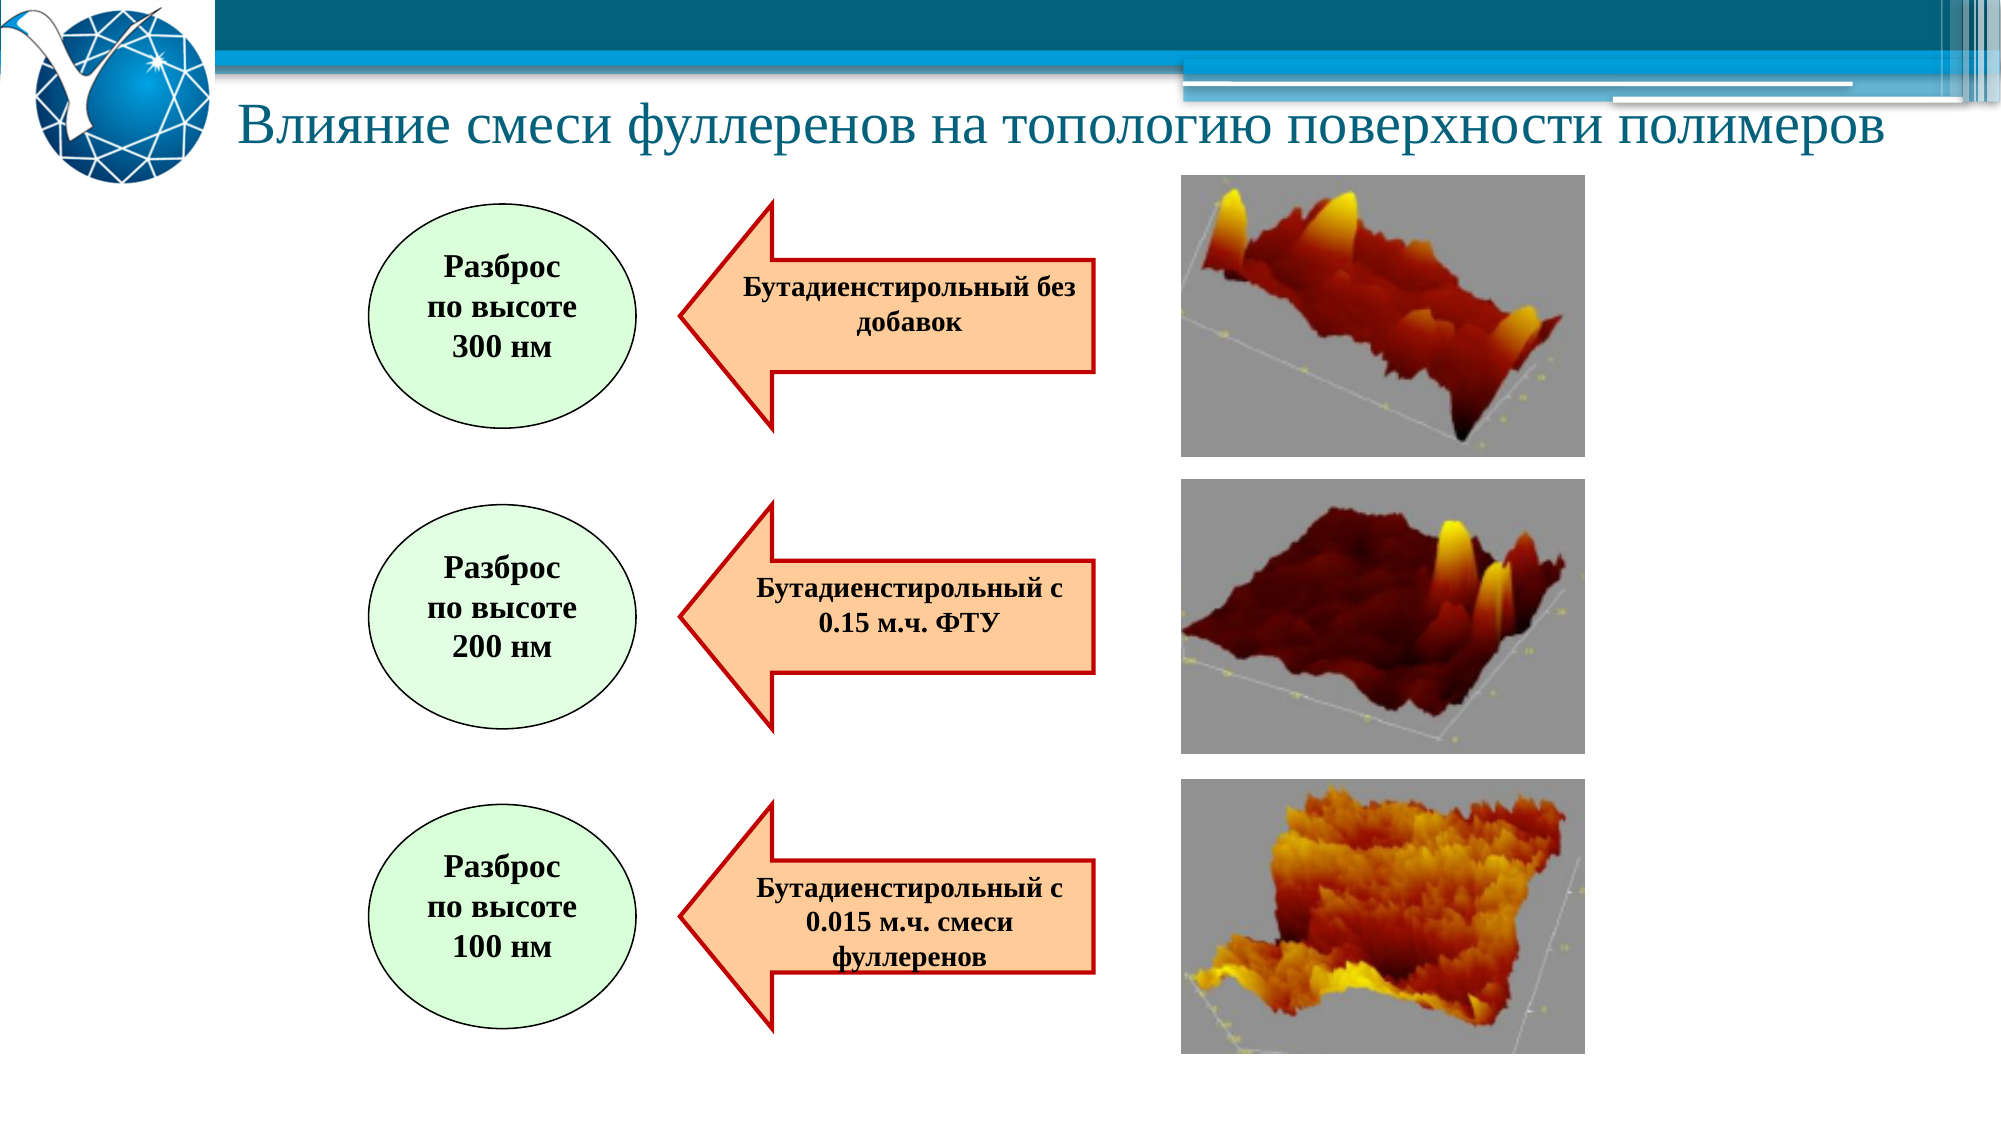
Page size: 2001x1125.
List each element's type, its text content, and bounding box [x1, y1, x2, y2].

picture [1180, 779, 1585, 1054]
text_box Бутадиенстирольный с 0.015 м.ч. смеси фуллеренов [679, 804, 1094, 1029]
text_box Разброс по высоте 100 нм [368, 804, 637, 1029]
text_box Разброс по высоте 300 нм [368, 203, 637, 429]
title Влияние смеси фуллеренов на топологию поверхности полимеров [95, 11, 2000, 229]
text_box Бутадиенстирольный без добавок [679, 203, 1094, 429]
picture [1180, 479, 1585, 754]
text_box Бутадиенстирольный с 0.15 м.ч. ФТУ [679, 504, 1094, 729]
picture [1180, 175, 1585, 457]
picture [0, 0, 216, 190]
text_box Разброс по высоте 200 нм [368, 504, 637, 729]
